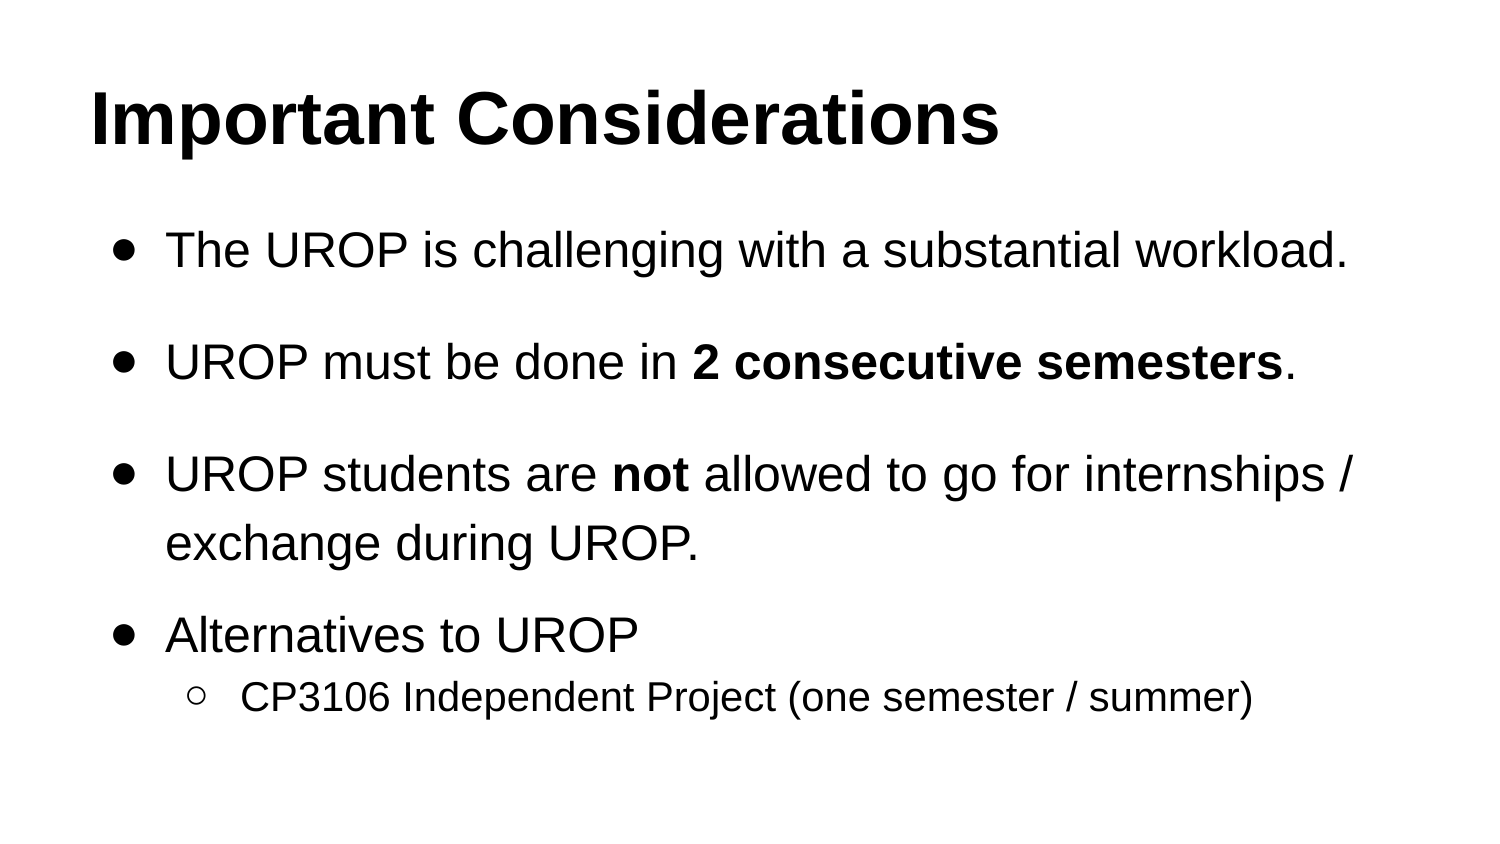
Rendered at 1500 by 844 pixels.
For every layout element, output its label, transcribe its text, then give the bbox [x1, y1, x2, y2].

list The UROP is challenging with a substantial workload. UROP must be done in 2 consecutive semesters. UROP students are not allowed to go for internships / exchange during UROP. Alternatives to UROP CP3106 Independent Project (one semester / summer) [75, 193, 1425, 805]
title Important Considerations [75, 33, 1425, 175]
